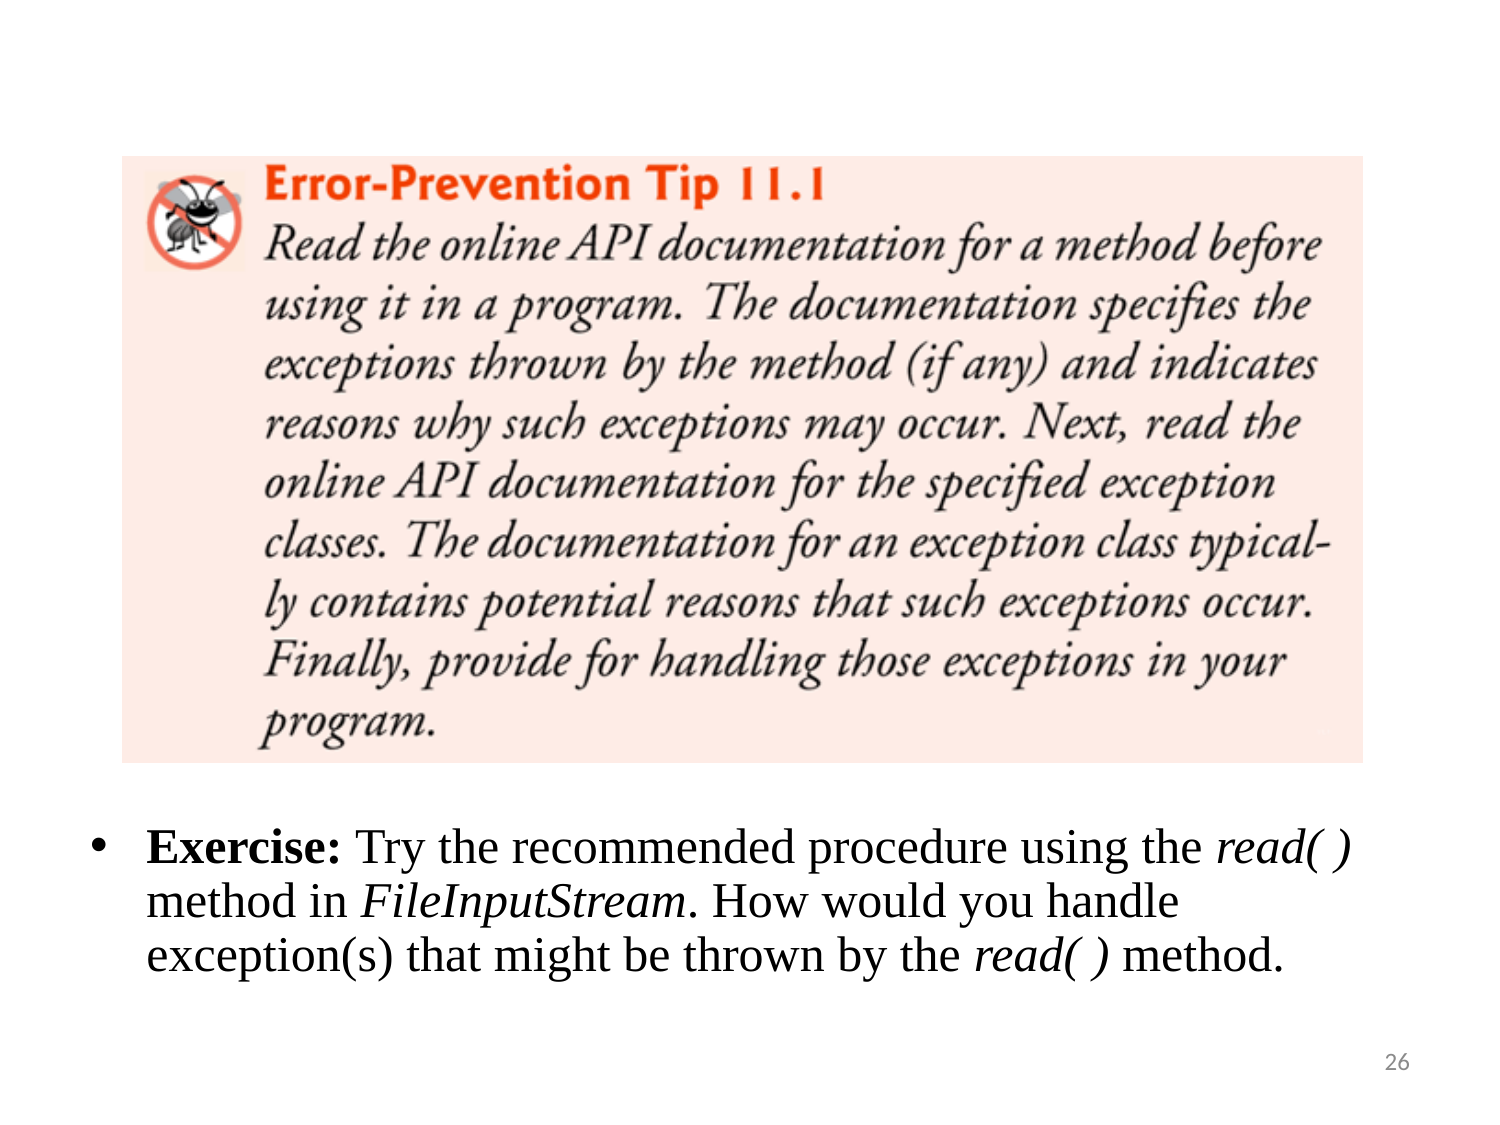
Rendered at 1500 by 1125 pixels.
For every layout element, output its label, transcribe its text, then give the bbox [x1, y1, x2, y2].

text_box Exercise: Try the recommended procedure using the read( ) method in FileInputStream. How would you handle exception(s) that might be thrown by the read( ) method. [75, 812, 1375, 1038]
slide_number 26 [1074, 1030, 1425, 1091]
picture [122, 156, 1363, 763]
